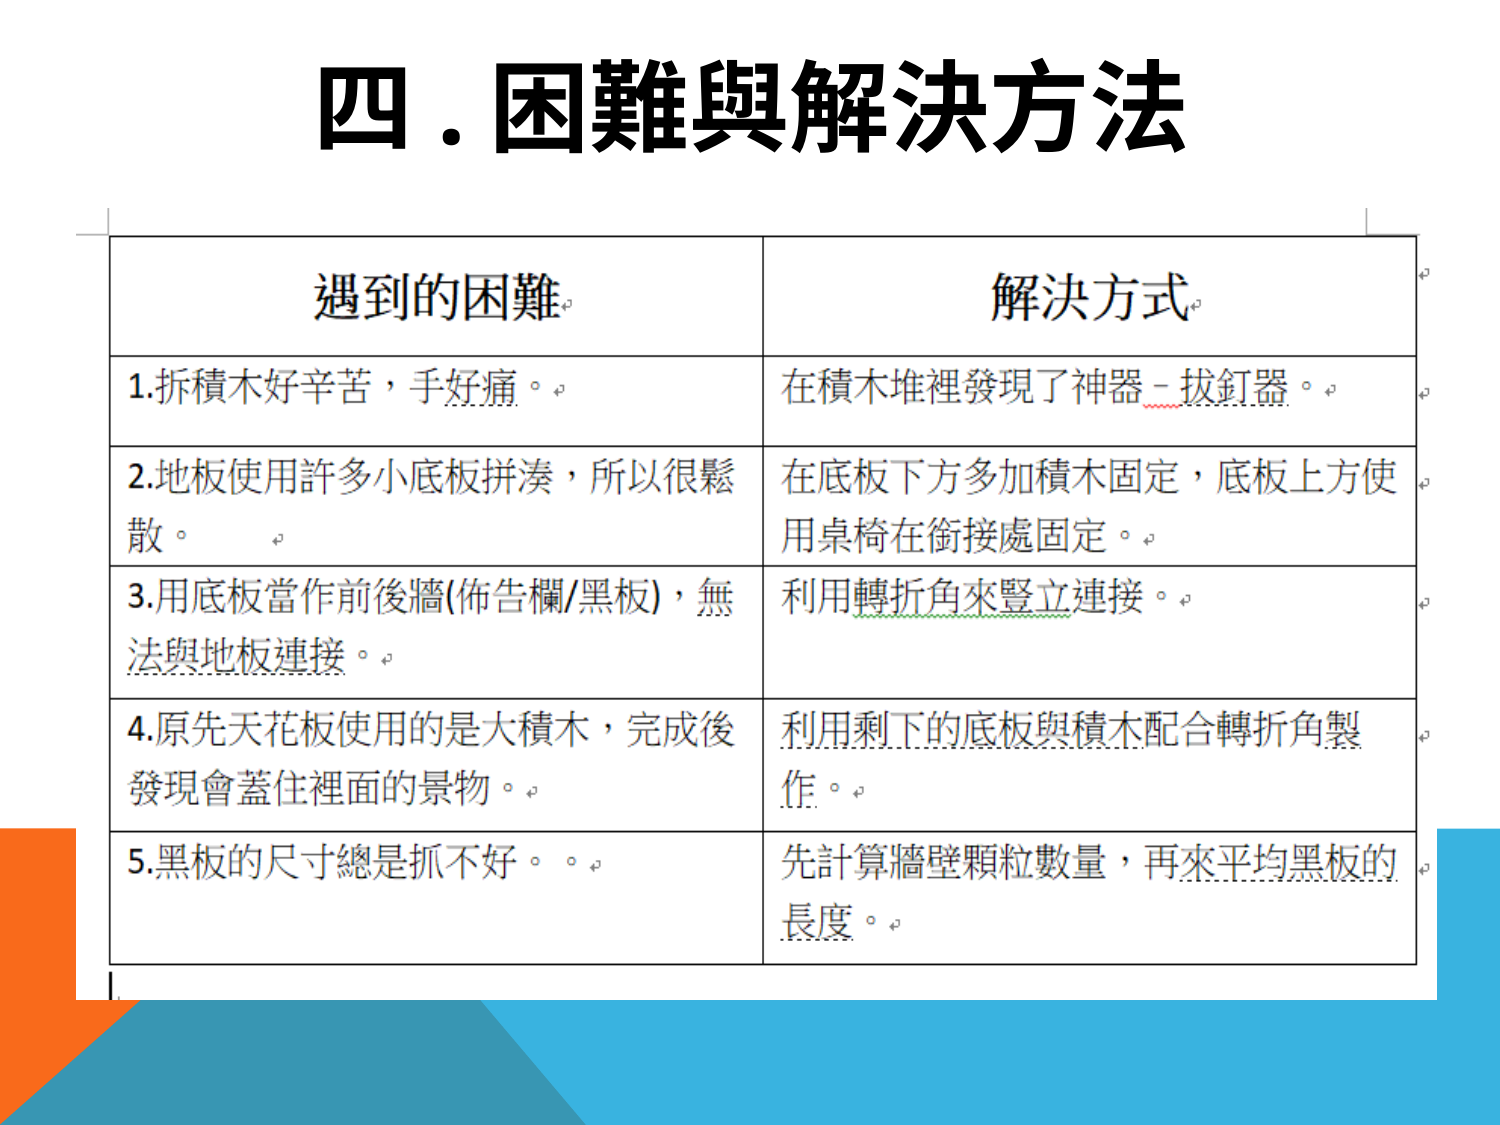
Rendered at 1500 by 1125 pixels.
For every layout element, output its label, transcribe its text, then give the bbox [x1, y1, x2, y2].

title 四.困難與解決方法 [135, 60, 1369, 150]
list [76, 207, 1437, 1000]
